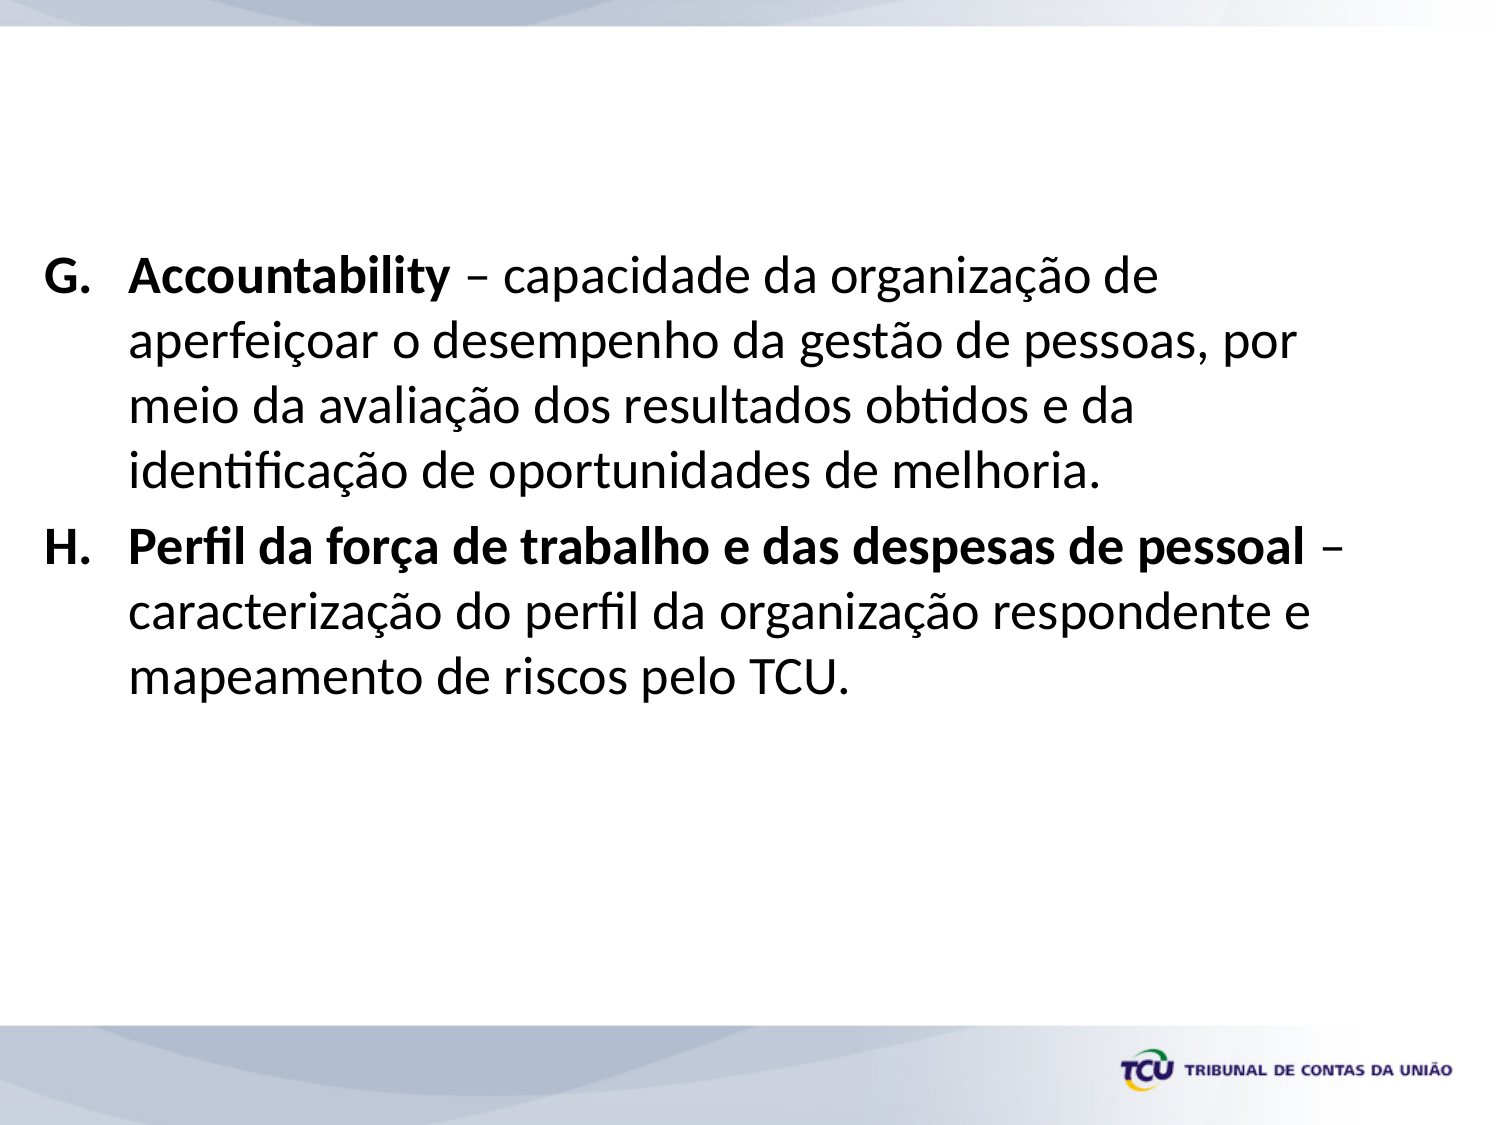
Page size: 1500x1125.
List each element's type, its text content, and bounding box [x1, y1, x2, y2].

text_box Accountability – capacidade da organização de aperfeiçoar o desempenho da gestão de pessoas, por meio da avaliação dos resultados obtidos e da identificação de oportunidades de melhoria. Perfil da força de trabalho e das despesas de pessoal –caracterização do perfil da organização respondente e mapeamento de riscos pelo TCU. [29, 231, 1400, 764]
picture [0, 0, 1500, 1125]
